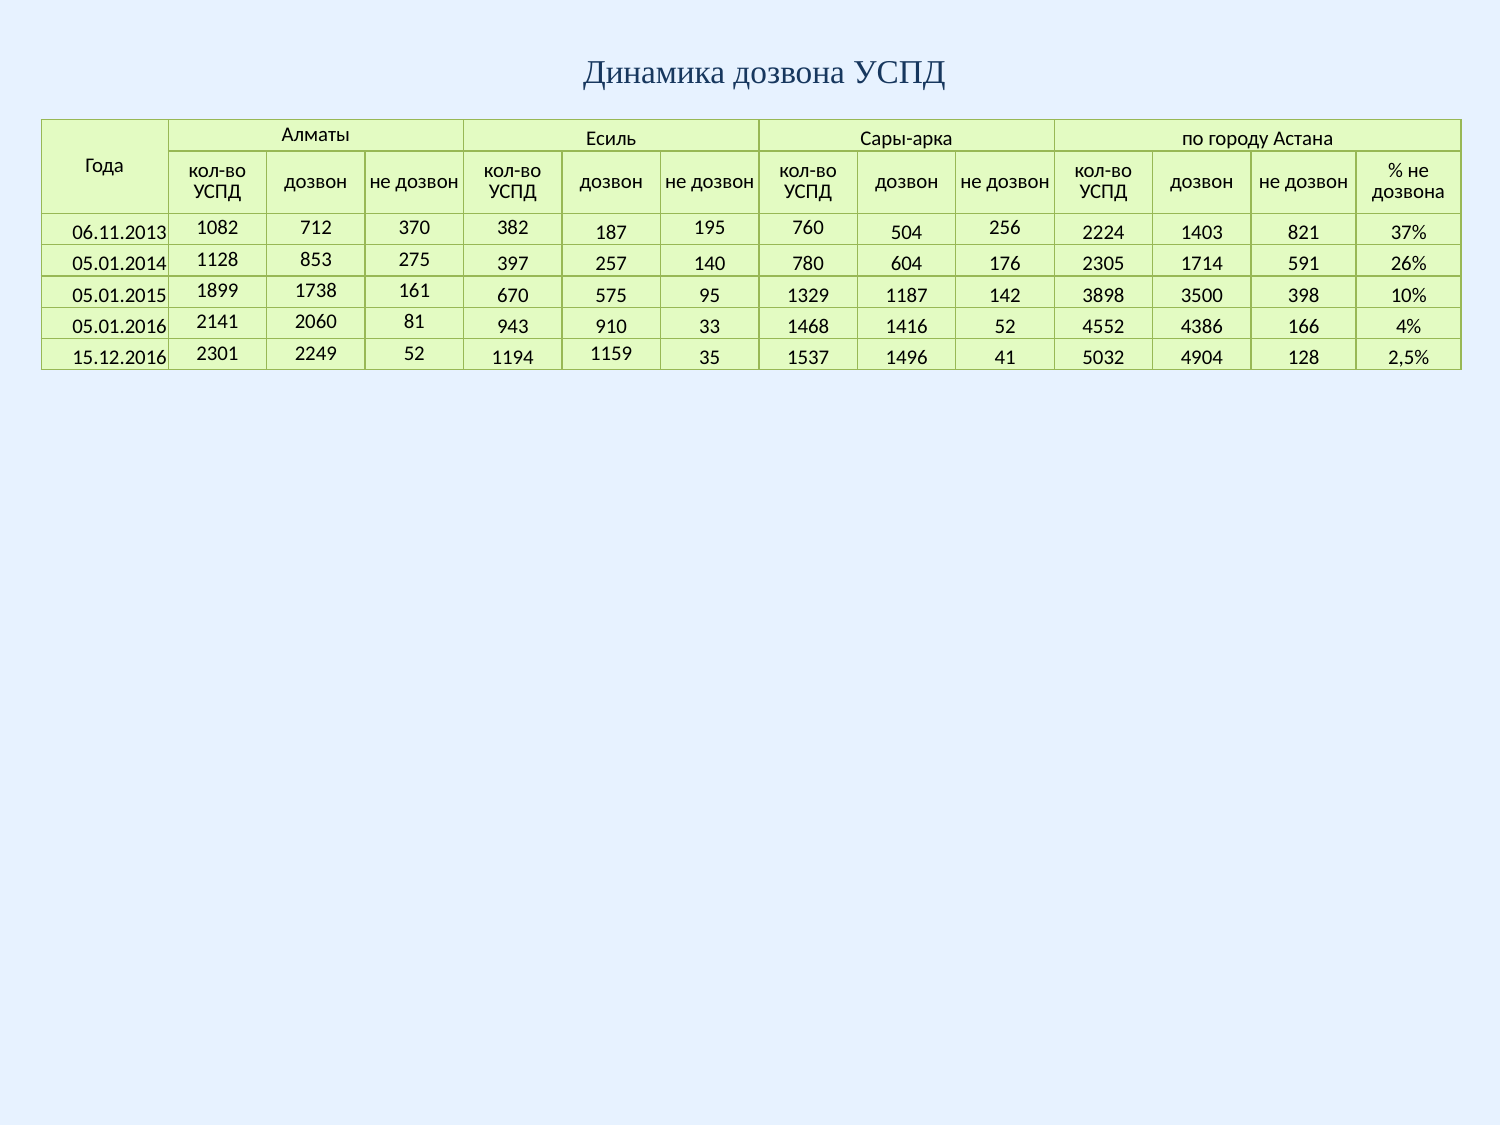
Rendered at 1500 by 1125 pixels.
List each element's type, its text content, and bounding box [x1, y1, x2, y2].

table_cell 41 [956, 339, 1054, 369]
table_cell 370 [366, 214, 463, 244]
table_cell 575 [563, 277, 660, 307]
table_cell 943 [464, 308, 561, 338]
table_cell 760 [760, 214, 857, 244]
table_cell 15.12.2016 [42, 339, 168, 369]
table_cell кол-во УСПД [464, 152, 561, 213]
table_cell % не дозвона [1357, 152, 1460, 213]
table_cell 670 [464, 277, 561, 307]
table_cell 1082 [169, 214, 266, 244]
table_cell 05.01.2014 [42, 245, 168, 275]
table_cell 1468 [760, 308, 857, 338]
table_header Алматы [169, 120, 463, 150]
table_cell 3898 [1055, 277, 1152, 307]
table_cell 161 [366, 277, 463, 307]
table_cell 2305 [1055, 245, 1152, 275]
table_cell кол-во УСПД [1055, 152, 1152, 213]
table_cell 712 [267, 214, 364, 244]
table_cell 382 [464, 214, 561, 244]
table_cell 33 [661, 308, 758, 338]
table_cell 81 [366, 308, 463, 338]
table_cell 5032 [1055, 339, 1152, 369]
table_cell не дозвон [661, 152, 758, 213]
table_header по городу Астана [1055, 120, 1460, 150]
table_cell 256 [956, 214, 1054, 244]
table_cell 1329 [760, 277, 857, 307]
table_cell 1738 [267, 277, 364, 307]
table_cell не дозвон [956, 152, 1054, 213]
table_cell 142 [956, 277, 1054, 307]
table_cell 397 [464, 245, 561, 275]
table_cell 853 [267, 245, 364, 275]
table_cell 176 [956, 245, 1054, 275]
table_cell 95 [661, 277, 758, 307]
table_cell 52 [956, 308, 1054, 338]
table_cell 4904 [1153, 339, 1250, 369]
table_cell 3500 [1153, 277, 1250, 307]
table_cell 4386 [1153, 308, 1250, 338]
table_cell 26% [1357, 245, 1460, 275]
table_cell 37% [1357, 214, 1460, 244]
table_cell дозвон [563, 152, 660, 213]
table_cell 591 [1252, 245, 1355, 275]
table_cell 128 [1252, 339, 1355, 369]
table_cell 275 [366, 245, 463, 275]
table_cell 1403 [1153, 214, 1250, 244]
table_cell 1194 [464, 339, 561, 369]
table_cell 398 [1252, 277, 1355, 307]
table_cell 10% [1357, 277, 1460, 307]
table_header Сары-арка [760, 120, 1054, 150]
table_cell 1416 [858, 308, 955, 338]
table_cell 257 [563, 245, 660, 275]
table_cell дозвон [858, 152, 955, 213]
table_cell 2224 [1055, 214, 1152, 244]
table_cell 35 [661, 339, 758, 369]
table_cell 166 [1252, 308, 1355, 338]
table_cell 910 [563, 308, 660, 338]
table_cell 05.01.2015 [42, 277, 168, 307]
table_cell 1899 [169, 277, 266, 307]
table_cell 195 [661, 214, 758, 244]
table_cell 1187 [858, 277, 955, 307]
table_cell 780 [760, 245, 857, 275]
table_cell 1128 [169, 245, 266, 275]
table_cell 06.11.2013 [42, 214, 168, 244]
table_cell кол-во УСПД [169, 152, 266, 213]
table_cell дозвон [267, 152, 364, 213]
table_cell 604 [858, 245, 955, 275]
table_cell 2060 [267, 308, 364, 338]
table_header Года [42, 120, 168, 213]
table_cell 187 [563, 214, 660, 244]
text_box Динамика дозвона УСПД [29, 42, 1500, 98]
table_cell 2141 [169, 308, 266, 338]
table_cell дозвон [1153, 152, 1250, 213]
table_cell 4% [1357, 308, 1460, 338]
table_cell 2,5% [1357, 339, 1460, 369]
table_cell 1537 [760, 339, 857, 369]
table_cell 504 [858, 214, 955, 244]
table_cell 821 [1252, 214, 1355, 244]
table_cell 2249 [267, 339, 364, 369]
table_cell 1159 [563, 339, 660, 369]
table_header Есиль [464, 120, 758, 150]
table_cell 52 [366, 339, 463, 369]
table_cell не дозвон [1252, 152, 1355, 213]
table_cell кол-во УСПД [760, 152, 857, 213]
table_cell не дозвон [366, 152, 463, 213]
table_cell 2301 [169, 339, 266, 369]
table_cell 05.01.2016 [42, 308, 168, 338]
table_cell 140 [661, 245, 758, 275]
table_cell 1496 [858, 339, 955, 369]
table_cell 4552 [1055, 308, 1152, 338]
table_cell 1714 [1153, 245, 1250, 275]
